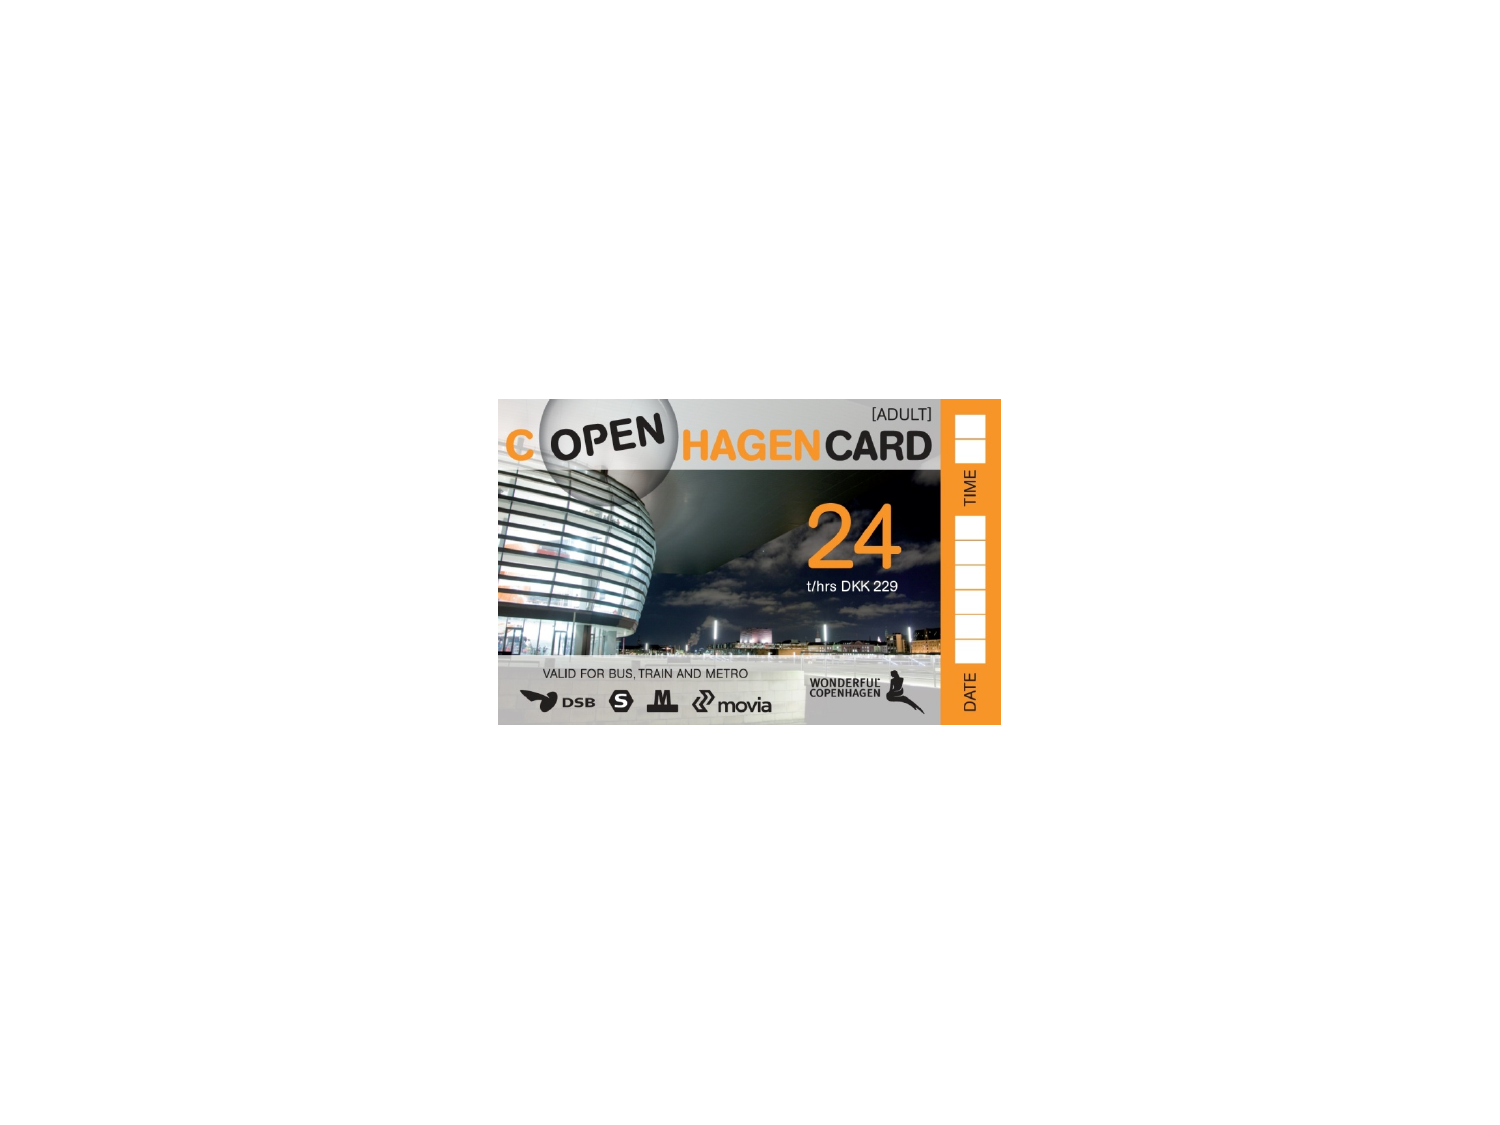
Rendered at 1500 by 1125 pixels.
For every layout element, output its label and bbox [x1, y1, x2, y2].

picture [498, 399, 1002, 726]
